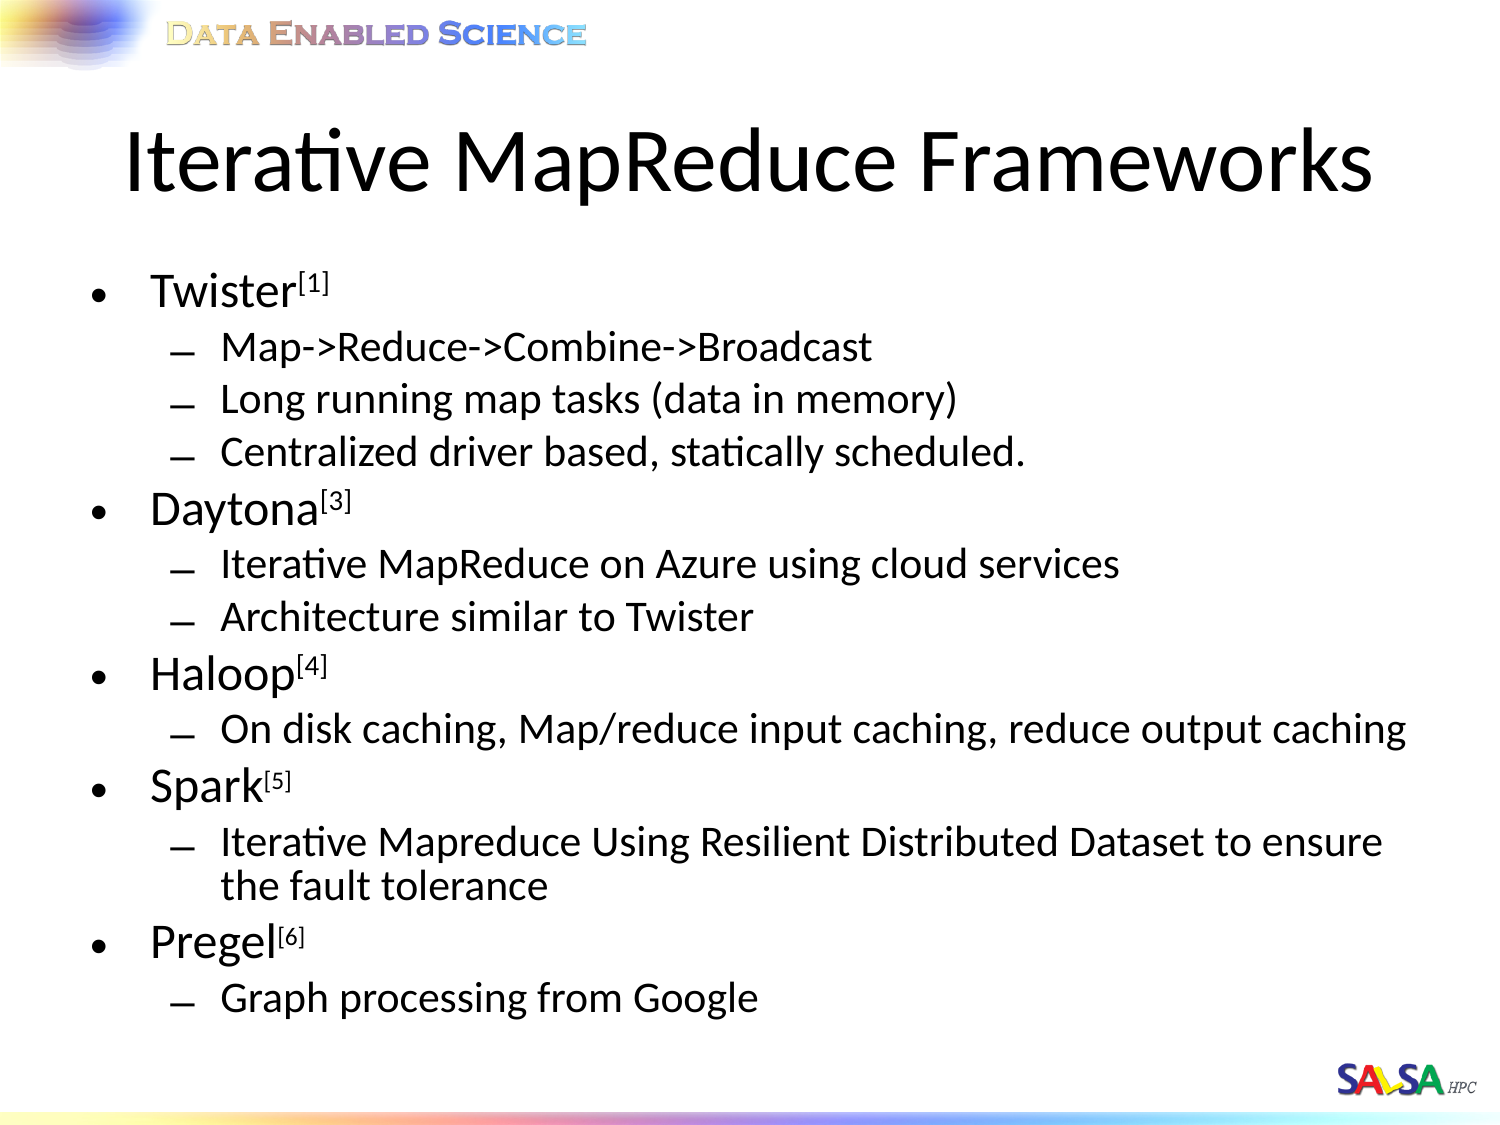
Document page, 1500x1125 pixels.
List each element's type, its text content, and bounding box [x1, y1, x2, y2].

picture [1325, 1057, 1479, 1100]
title Iterative MapReduce Frameworks [75, 75, 1425, 263]
picture [0, 1112, 1500, 1125]
picture [0, 0, 593, 71]
list Twister[1] Map->Reduce->Combine->Broadcast Long running map tasks (data in memory) Centralized driver based, statically scheduled. Daytona[3] Iterative MapReduce on Azure using cloud services Architecture similar to Twister Haloop[4] On disk caching, Map/reduce input caching, reduce output caching Spark[5] Iterative Mapreduce Using Resilient Distributed Dataset to ensure the fault tolerance Pregel[6] Graph processing from Google [75, 263, 1425, 1053]
